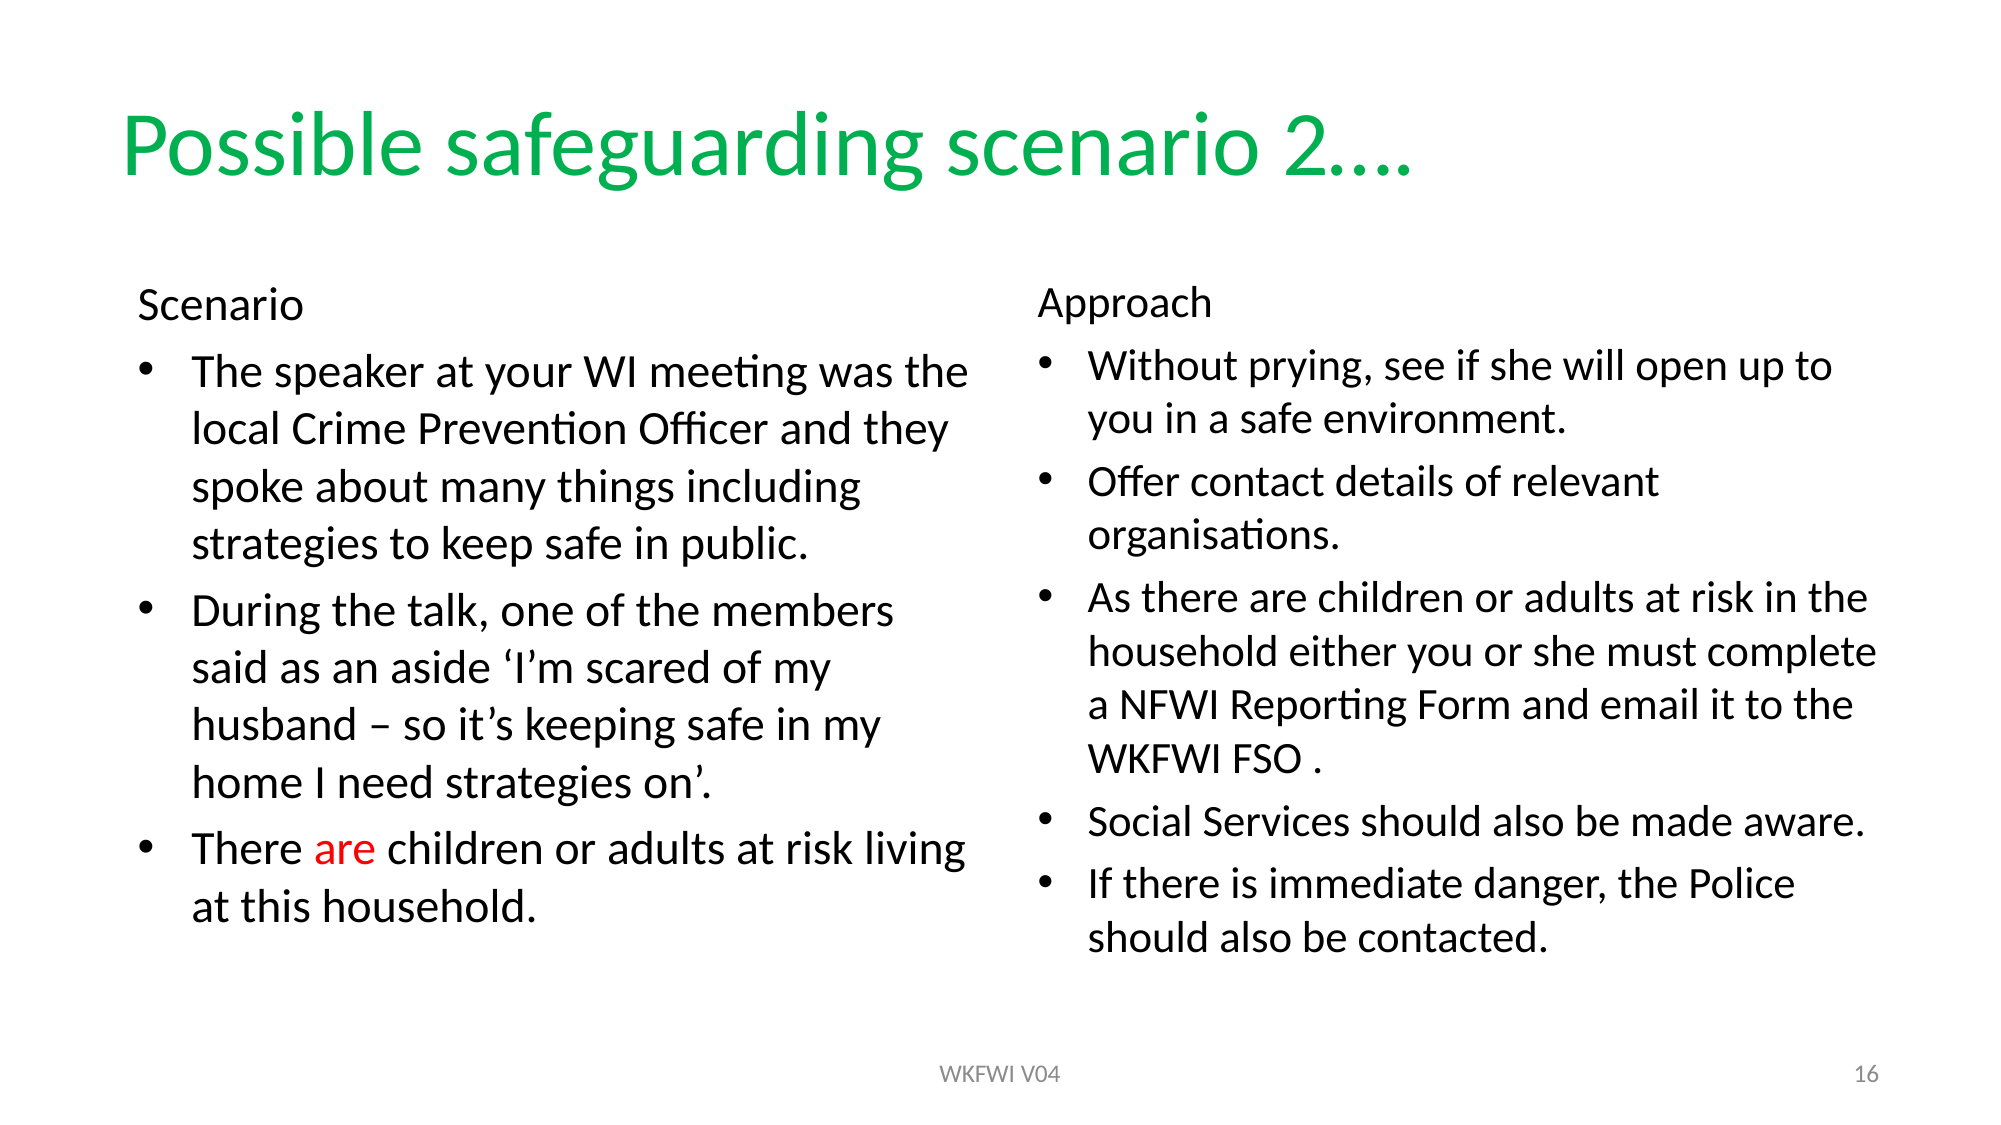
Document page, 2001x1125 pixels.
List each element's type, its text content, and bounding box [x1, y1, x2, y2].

title Possible safeguarding scenario 2…. [99, 45, 1900, 233]
list Scenario The speaker at your WI meeting was the local Crime Prevention Officer and they spoke about many things including strategies to keep safe in public. During the talk, one of the members said as an aside ‘I’m scared of my husband – so it’s keeping safe in my home I need strategies on’. There are children or adults at risk living at this household. [116, 262, 1000, 1005]
footer WKFWI V04 [683, 1042, 1317, 1103]
slide_number 16 [1433, 1042, 1900, 1103]
list Approach Without prying, see if she will open up to you in a safe environment. Offer contact details of relevant organisations. As there are children or adults at risk in the household either you or she must complete a NFWI Reporting Form and email it to the WKFWI FSO . Social Services should also be made aware. If there is immediate danger, the Police should also be contacted. [1016, 262, 1900, 1005]
